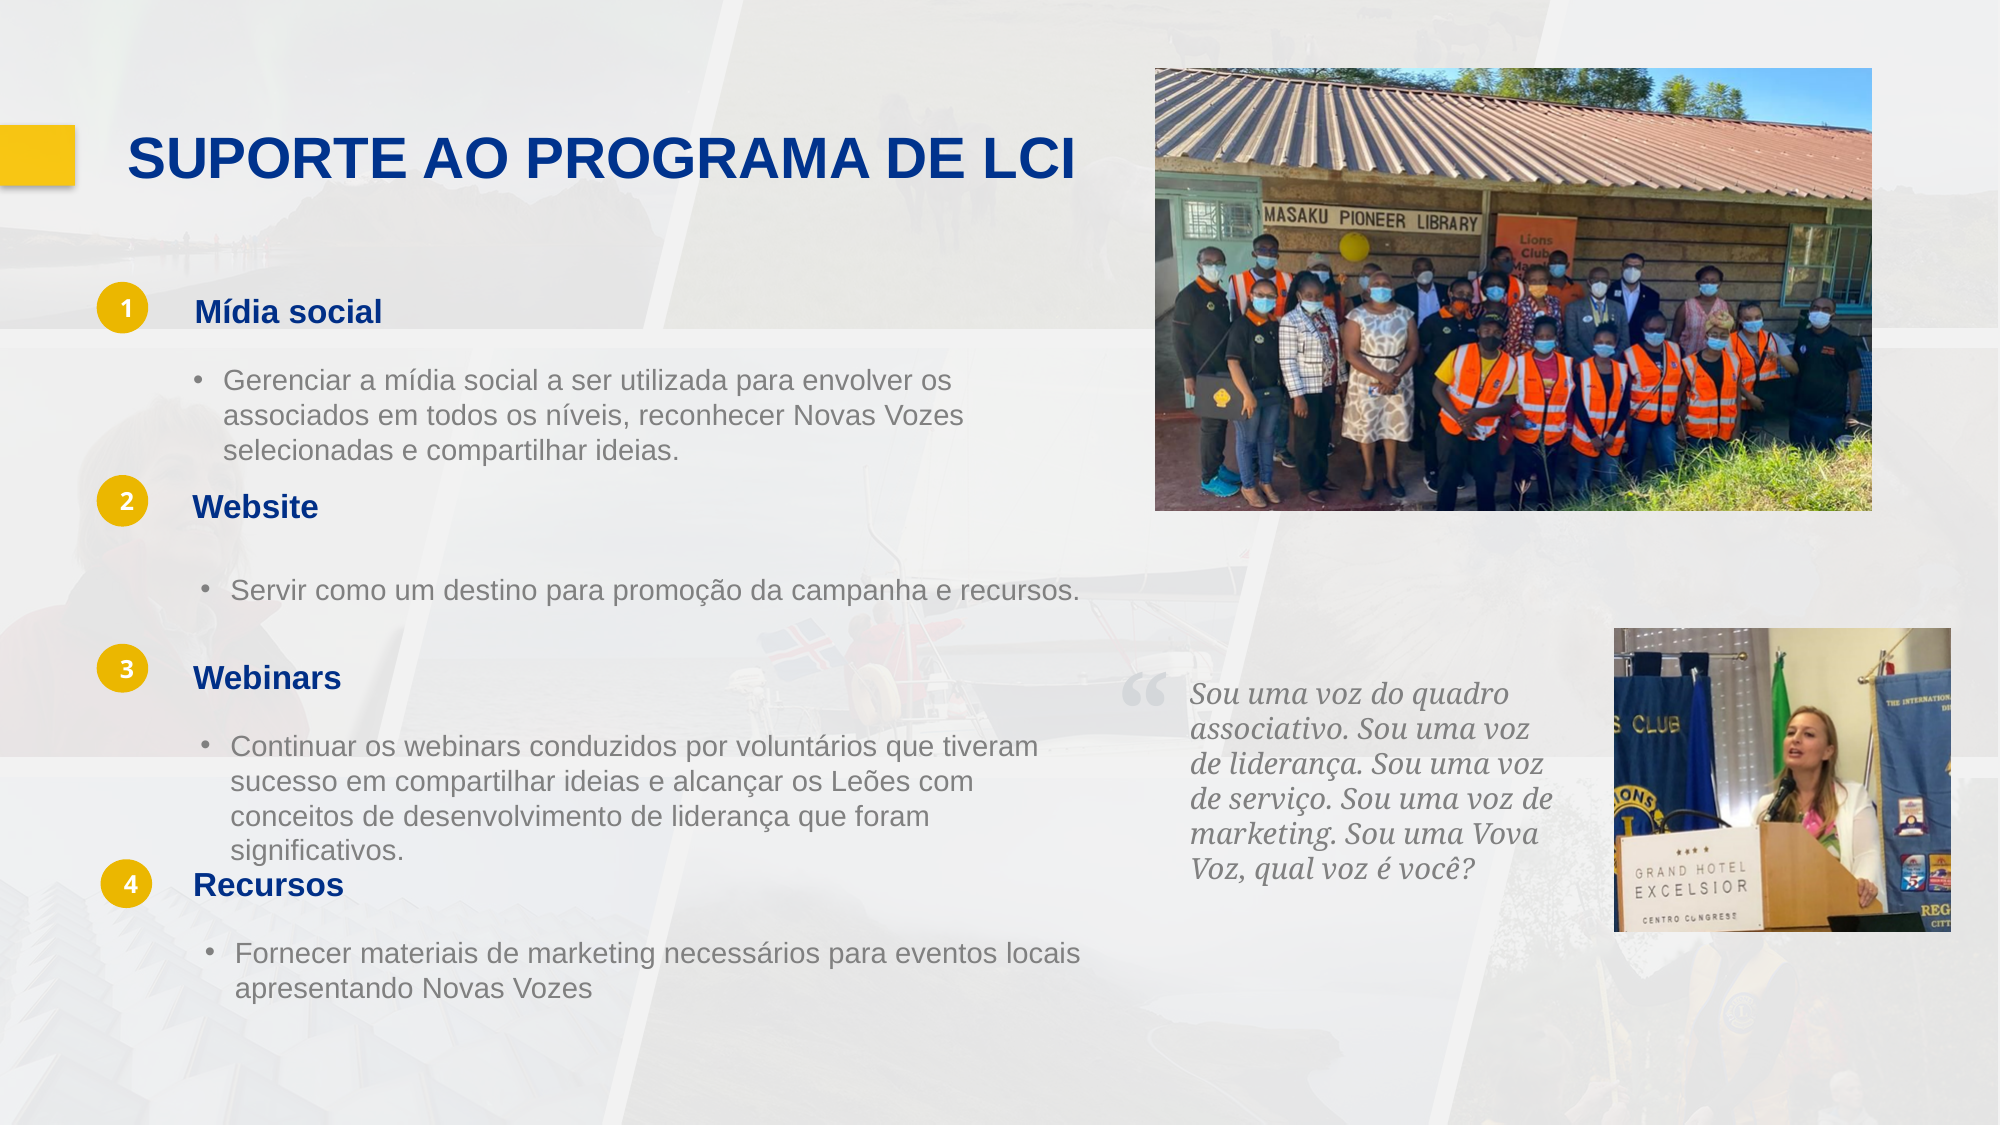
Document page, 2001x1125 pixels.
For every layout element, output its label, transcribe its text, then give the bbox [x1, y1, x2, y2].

text_box Sou uma voz do quadro associativo. Sou uma voz de liderança. Sou uma voz de serviço. Sou uma voz de marketing. Sou uma Vova Voz, qual voz é você? [1175, 745, 1585, 893]
text_box Mídia social [179, 282, 1117, 338]
text_box Recursos [178, 855, 1277, 911]
text_box Website [177, 477, 1276, 533]
text_box Gerenciar a mídia social a ser utilizada para envolver os associados em todos os níveis, reconhecer Novas Vozes selecionadas e compartilhar ideias. [178, 354, 1114, 474]
text_box 2 [97, 475, 148, 526]
text_box 3 [97, 644, 148, 692]
text_box Webinars [178, 648, 1277, 704]
text_box “ [1102, 671, 1608, 745]
list SUPORTE AO PROGRAMA DE LCI [112, 118, 1126, 192]
text_box 1 [97, 282, 148, 333]
text_box Servir como um destino para promoção da campanha e recursos. [185, 563, 1121, 614]
text_box Continuar os webinars conduzidos por voluntários que tiveram sucesso em compartilhar ideias e alcançar os Leões com conceitos de desenvolvimento de liderança que foram significativos. [185, 719, 1121, 855]
text_box Fornecer materiais de marketing necessários para eventos locais apresentando Novas Vozes [190, 926, 1126, 1047]
picture [1613, 628, 1951, 932]
picture [1155, 68, 1873, 511]
text_box 4 [101, 860, 152, 908]
